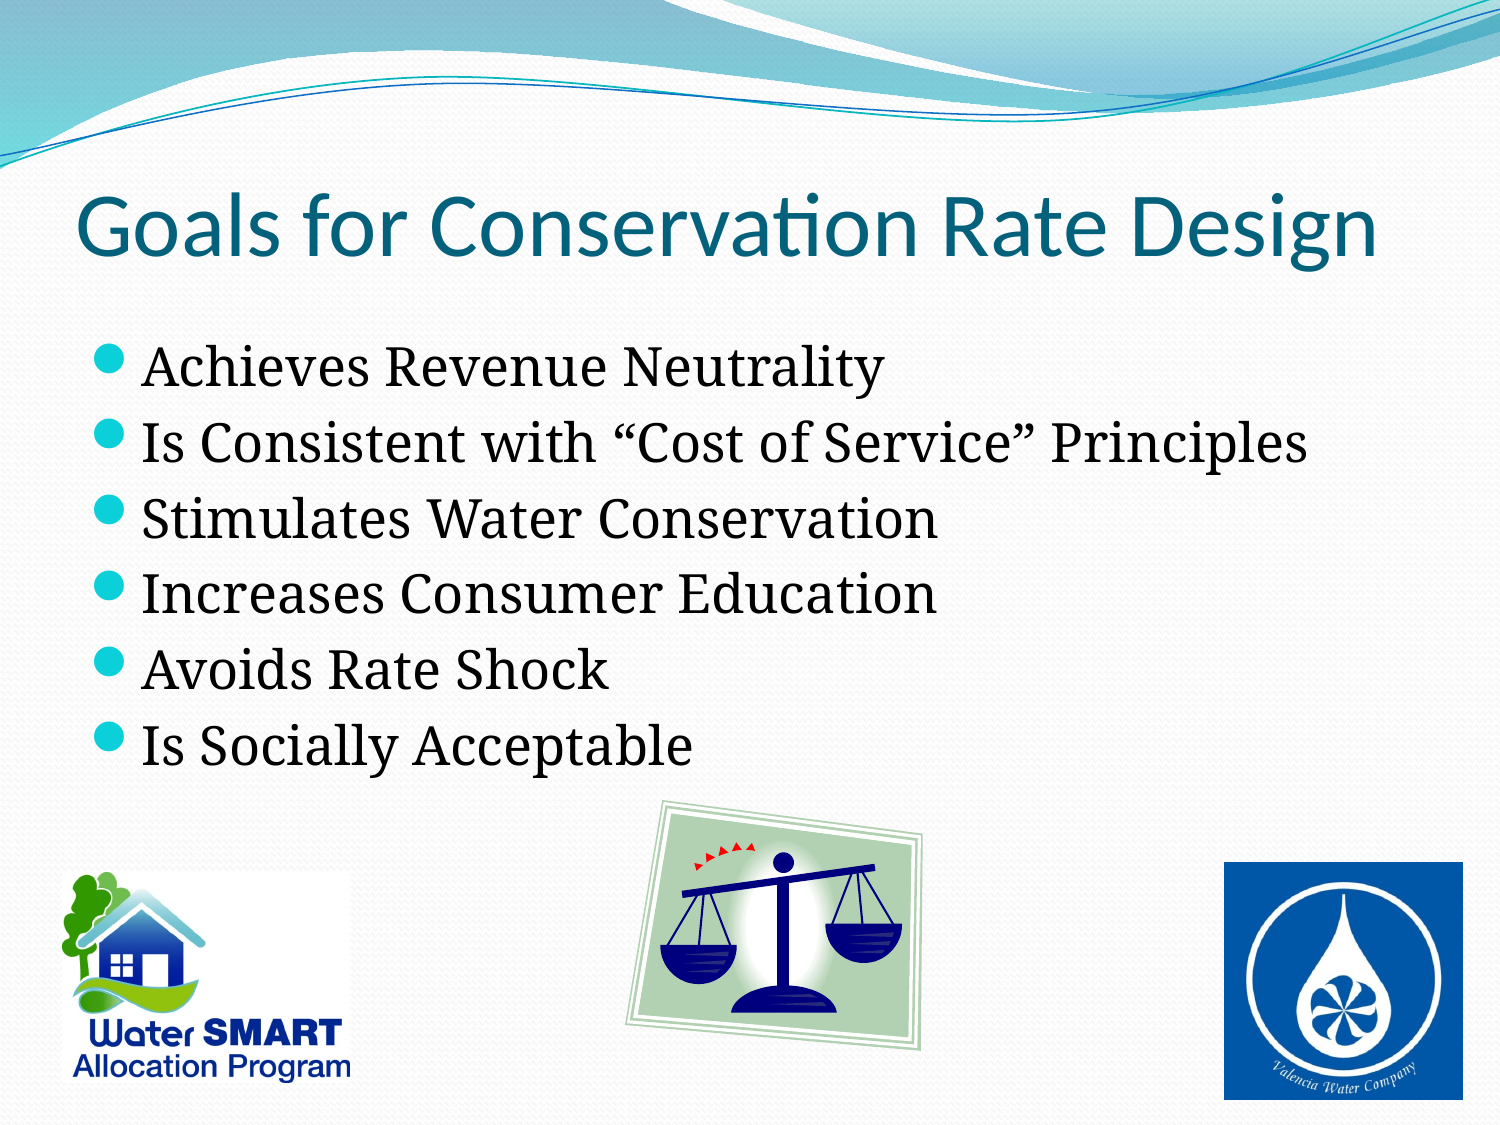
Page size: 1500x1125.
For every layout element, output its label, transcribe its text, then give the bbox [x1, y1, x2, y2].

picture [1224, 862, 1463, 1101]
table_cell 64 [617, 801, 624, 1045]
list Achieves Revenue Neutrality Is Consistent with “Cost of Service” Principles Stimulates Water Conservation Increases Consumer Education Avoids Rate Shock Is Socially Acceptable [75, 324, 1425, 1045]
picture [62, 872, 351, 1083]
table_cell 64 [1217, 863, 1224, 1045]
title Goals for Conservation Rate Design [75, 87, 1425, 275]
table_cell 64 [923, 803, 928, 1045]
table_cell 64 [351, 874, 357, 1045]
picture [624, 799, 923, 1052]
